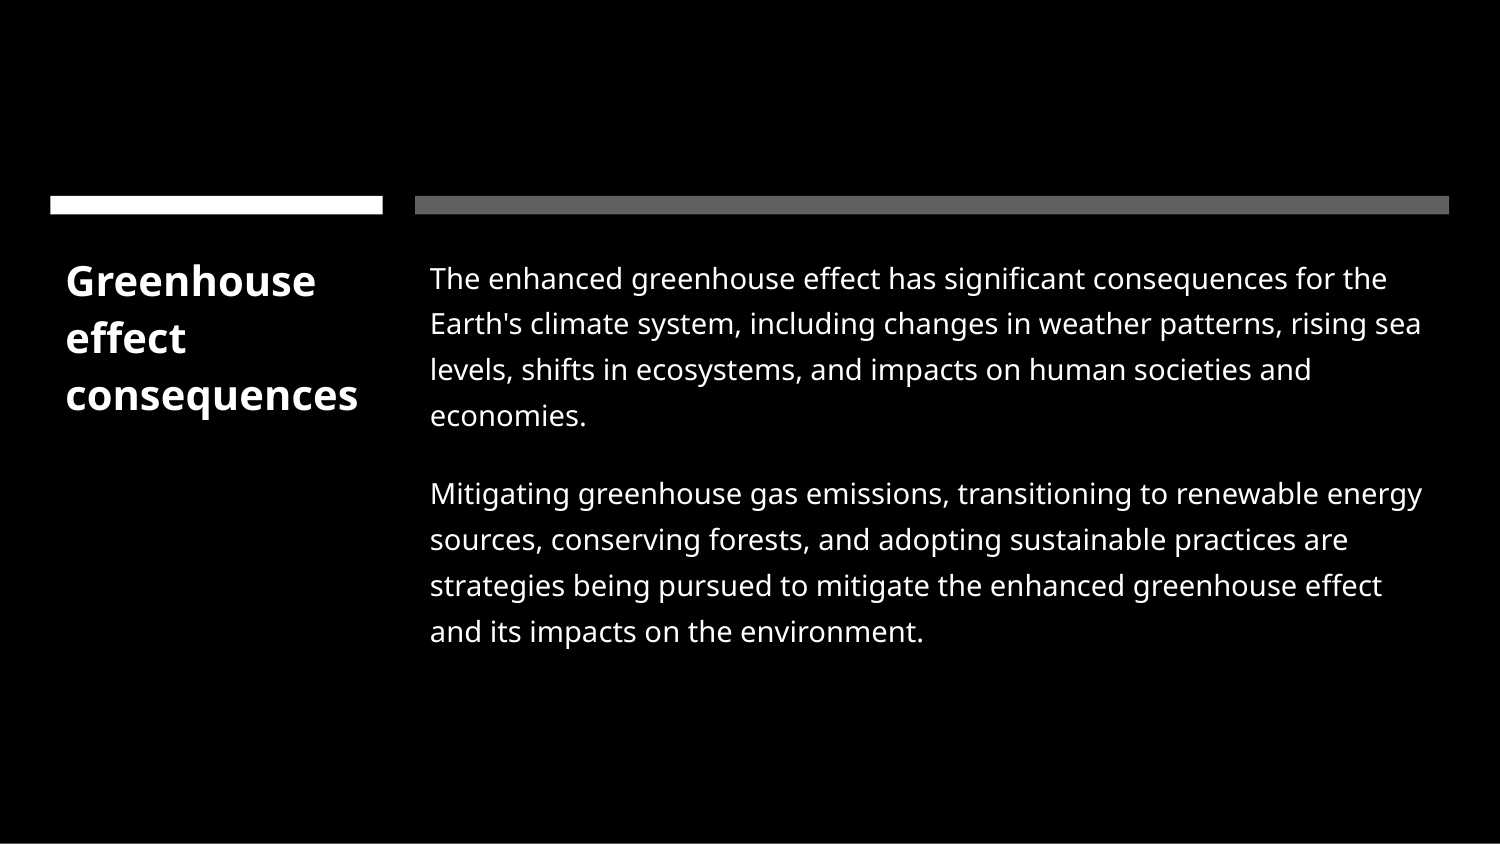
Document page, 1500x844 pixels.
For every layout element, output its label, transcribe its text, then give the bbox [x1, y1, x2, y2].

title Greenhouse effect consequences [50, 236, 383, 726]
list The enhanced greenhouse effect has significant consequences for the Earth's climate system, including changes in weather patterns, rising sea levels, shifts in ecosystems, and impacts on human societies and economies. Mitigating greenhouse gas emissions, transitioning to renewable energy sources, conserving forests, and adopting sustainable practices are strategies being pursued to mitigate the enhanced greenhouse effect and its impacts on the environment. [415, 236, 1450, 666]
